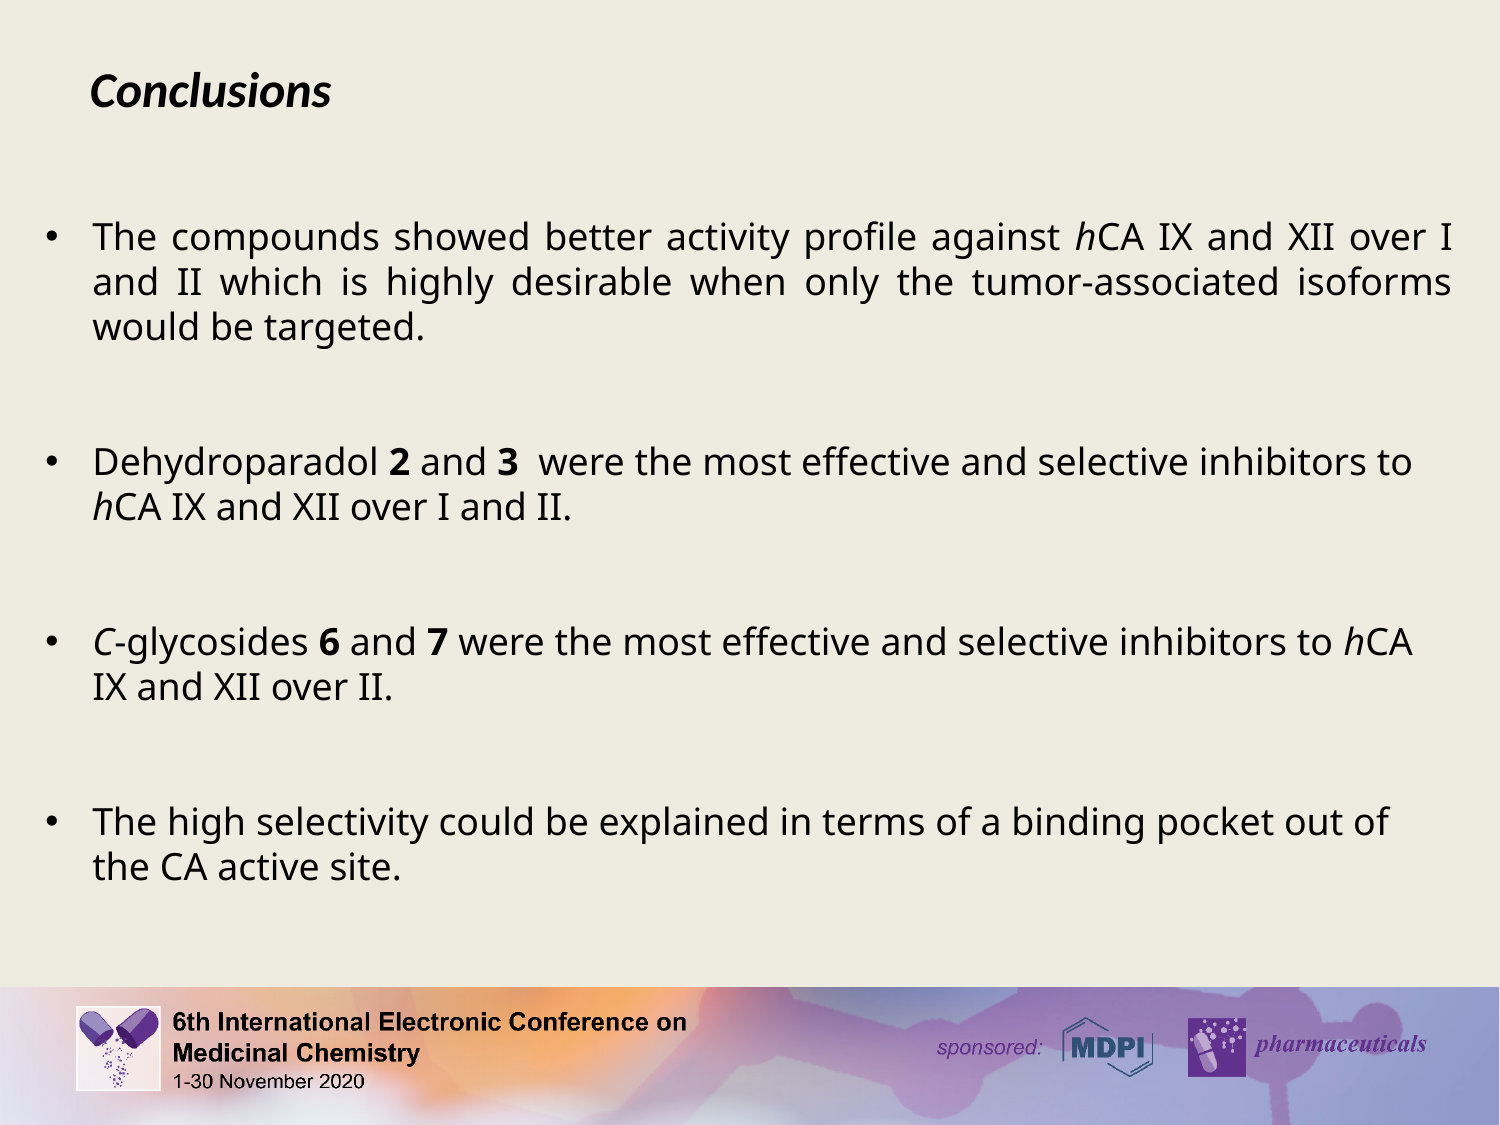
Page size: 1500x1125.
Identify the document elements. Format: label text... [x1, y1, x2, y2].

picture [0, 987, 1499, 1125]
text_box Conclusions [74, 49, 363, 125]
text_box The compounds showed better activity profile against hCA IX and XII over I and II which is highly desirable when only the tumor-associated isoforms would be targeted. Dehydroparadol 2 and 3 were the most effective and selective inhibitors to hCA IX and XII over I and II. C-glycosides 6 and 7 were the most effective and selective inhibitors to hCA IX and XII over II. The high selectivity could be explained in terms of a binding pocket out of the CA active site. [30, 205, 1469, 896]
